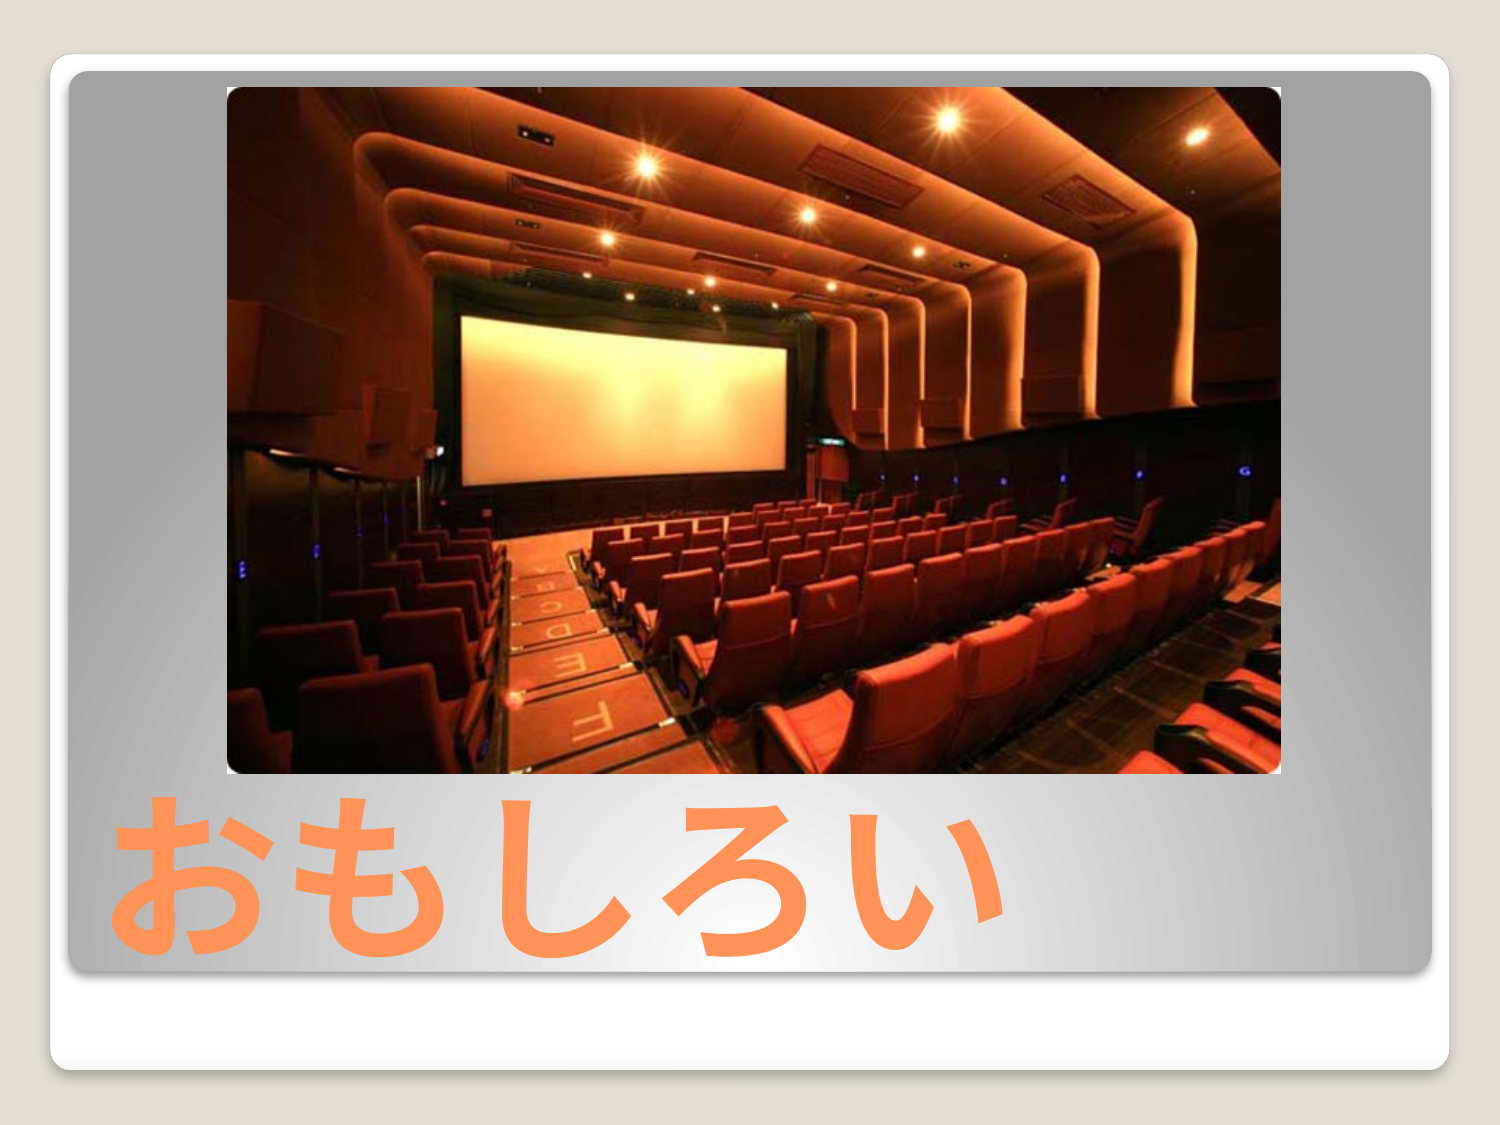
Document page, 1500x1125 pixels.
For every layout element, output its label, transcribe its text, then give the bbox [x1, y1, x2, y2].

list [226, 87, 1281, 774]
title おもしろい [82, 817, 1425, 990]
